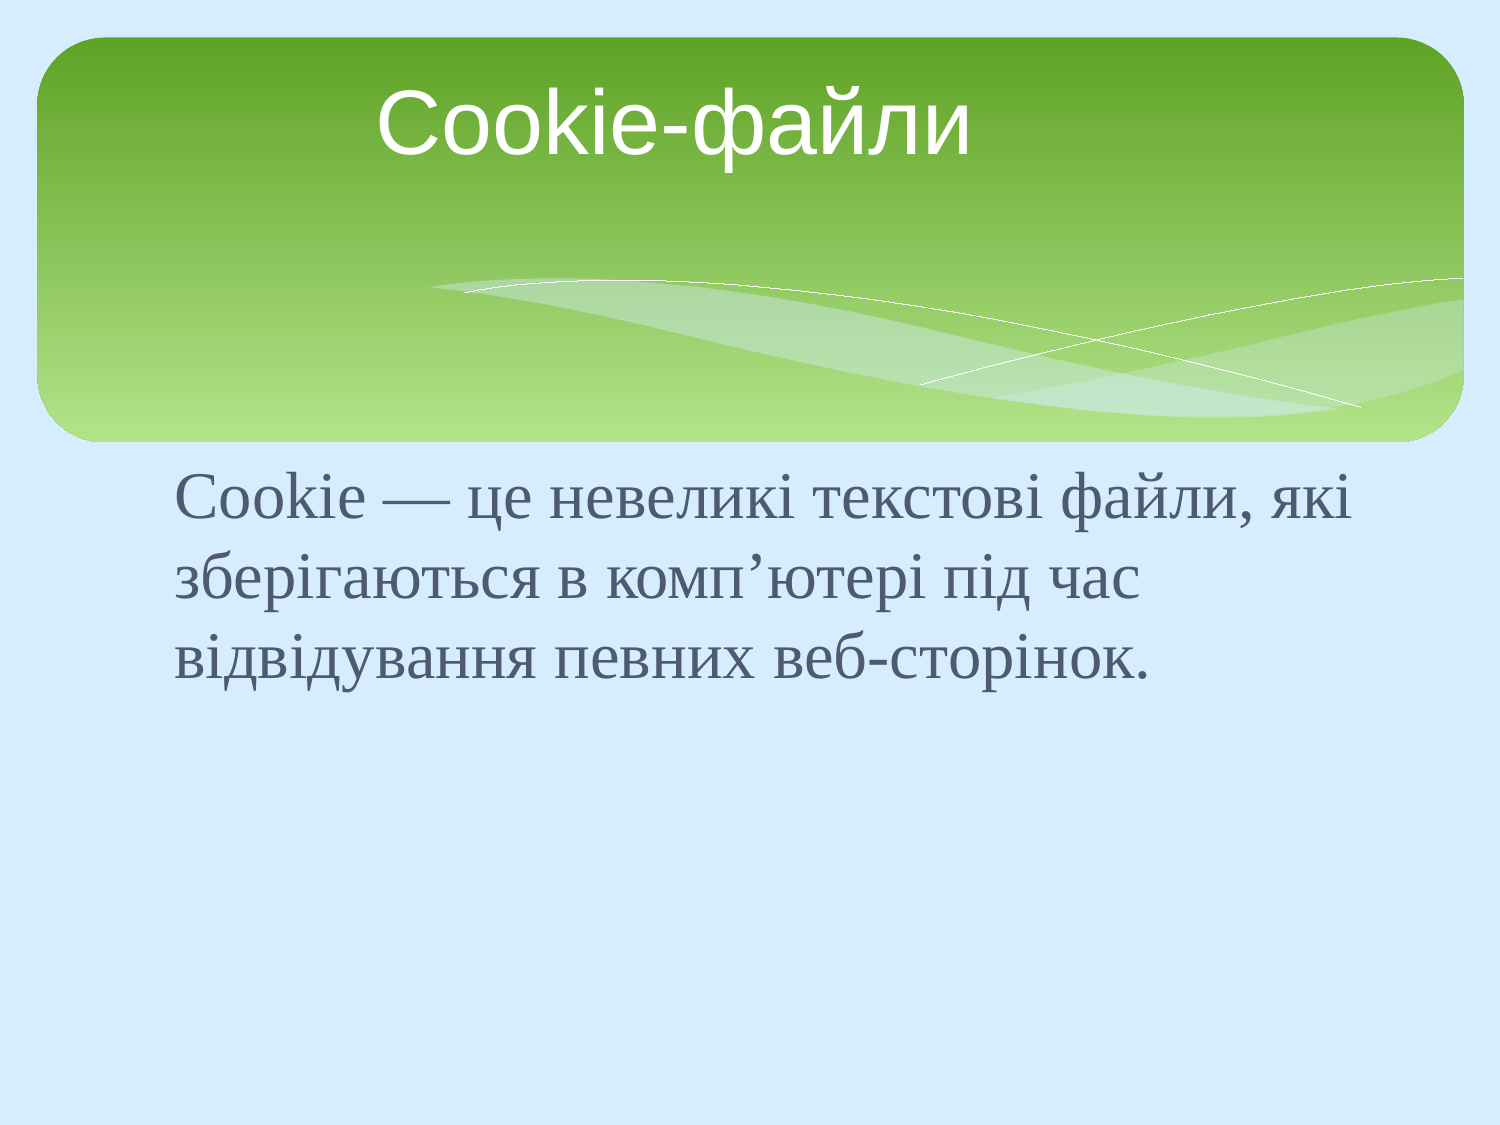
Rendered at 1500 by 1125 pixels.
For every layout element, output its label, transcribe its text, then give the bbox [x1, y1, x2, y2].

list Cookie — це невеликі текстові файли, які зберігаються в комп’ютері під час відвідування певних веб-сторінок. [159, 444, 1375, 1011]
title Cookie-файли [0, 55, 1351, 262]
